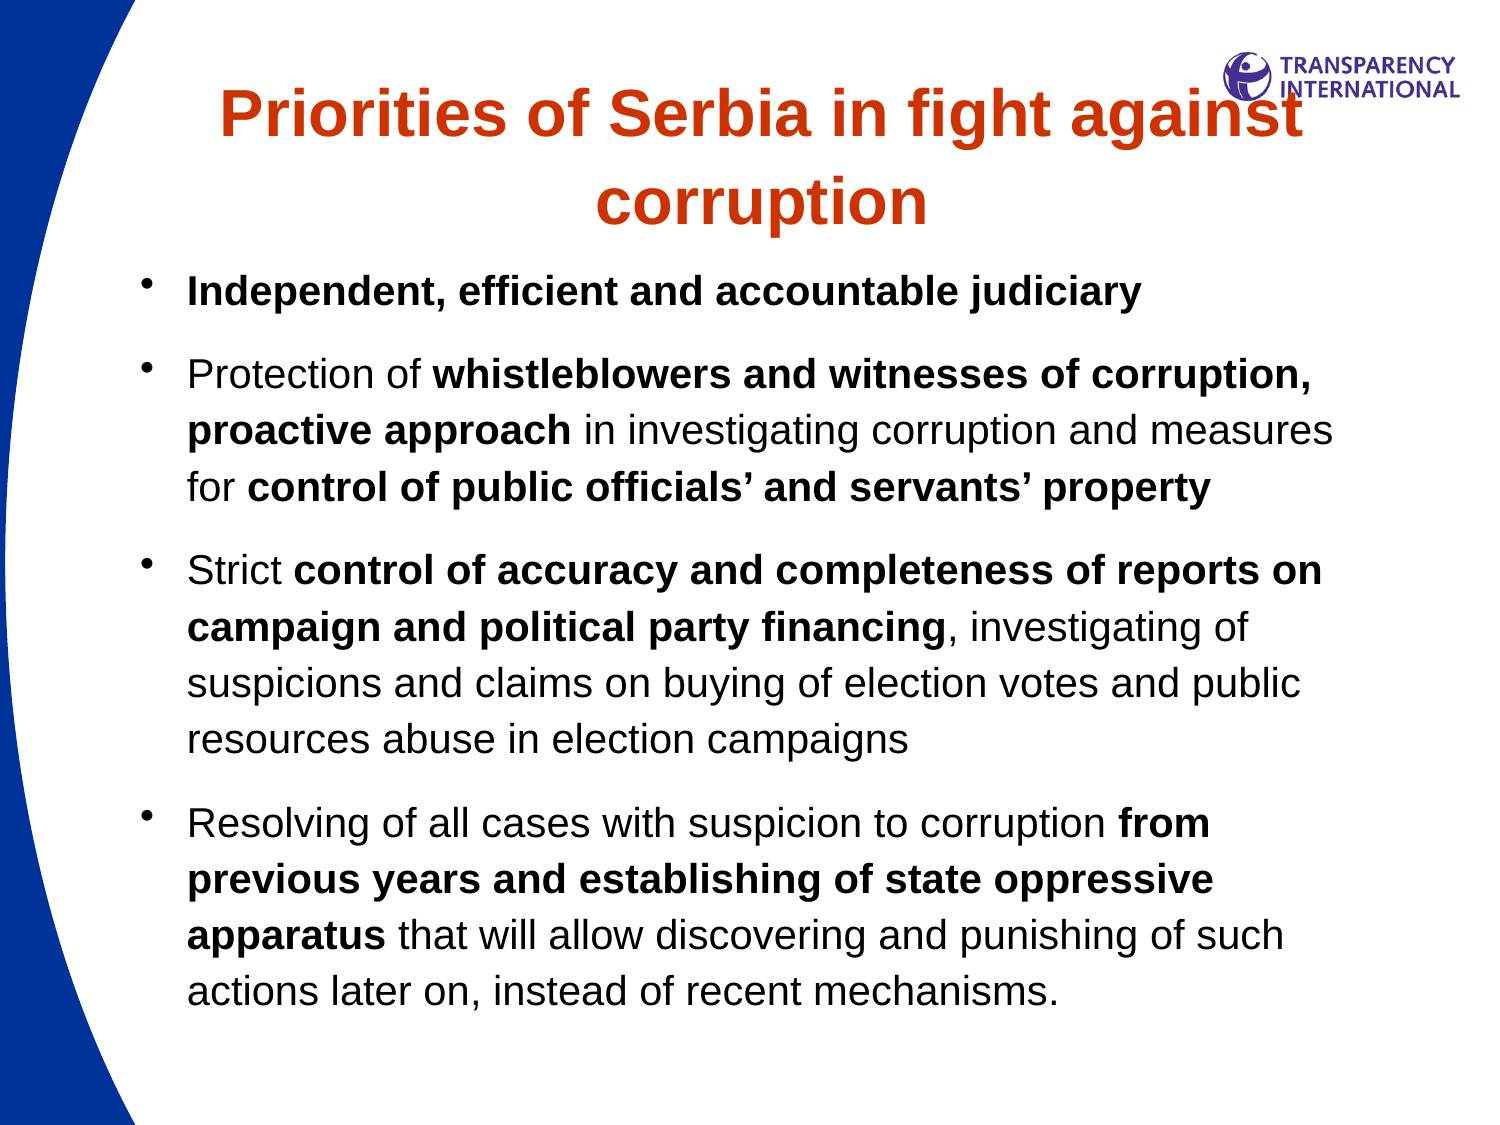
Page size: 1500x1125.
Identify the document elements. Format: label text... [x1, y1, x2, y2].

title Priorities of Serbia in fight against corruption [124, 87, 1401, 213]
picture [1222, 42, 1464, 103]
list Independent, efficient and accountable judiciary Protection of whistleblowers and witnesses of corruption, proactive approach in investigating corruption and measures for control of public officials’ and servants’ property Strict control of accuracy and completeness of reports on campaign and political party financing, investigating of suspicions and claims on buying of election votes and public resources abuse in election campaigns Resolving of all cases with suspicion to corruption from previous years and establishing of state oppressive apparatus that will allow discovering and punishing of such actions later on, instead of recent mechanisms. [124, 249, 1401, 988]
